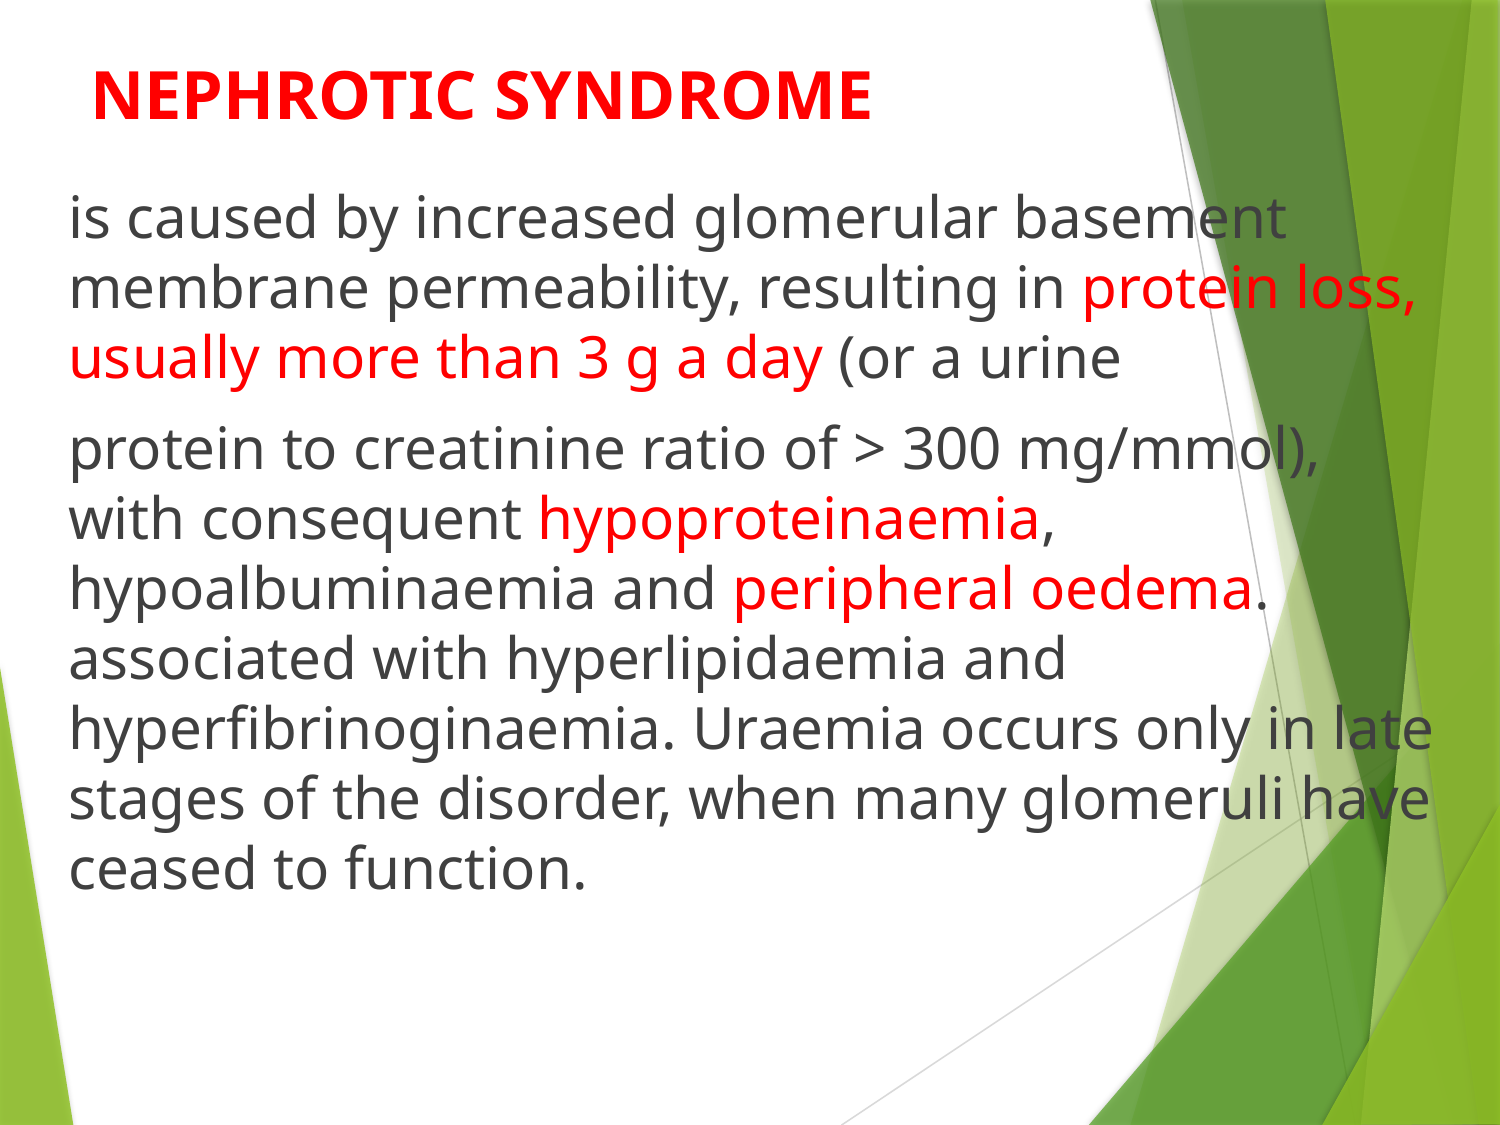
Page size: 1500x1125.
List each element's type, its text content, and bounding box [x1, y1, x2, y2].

title NEPHROTIC SYNDROME [75, 45, 1425, 172]
list is caused by increased glomerular basement membrane permeability, resulting in protein loss, usually more than 3 g a day (or a urine protein to creatinine ratio of > 300 mg/mmol), with consequent hypoproteinaemia, hypoalbuminaemia and peripheral oedema. associated with hyperlipidaemia and hyperfibrinoginaemia. Uraemia occurs only in late stages of the disorder, when many glomeruli have ceased to function. [53, 172, 1459, 1083]
